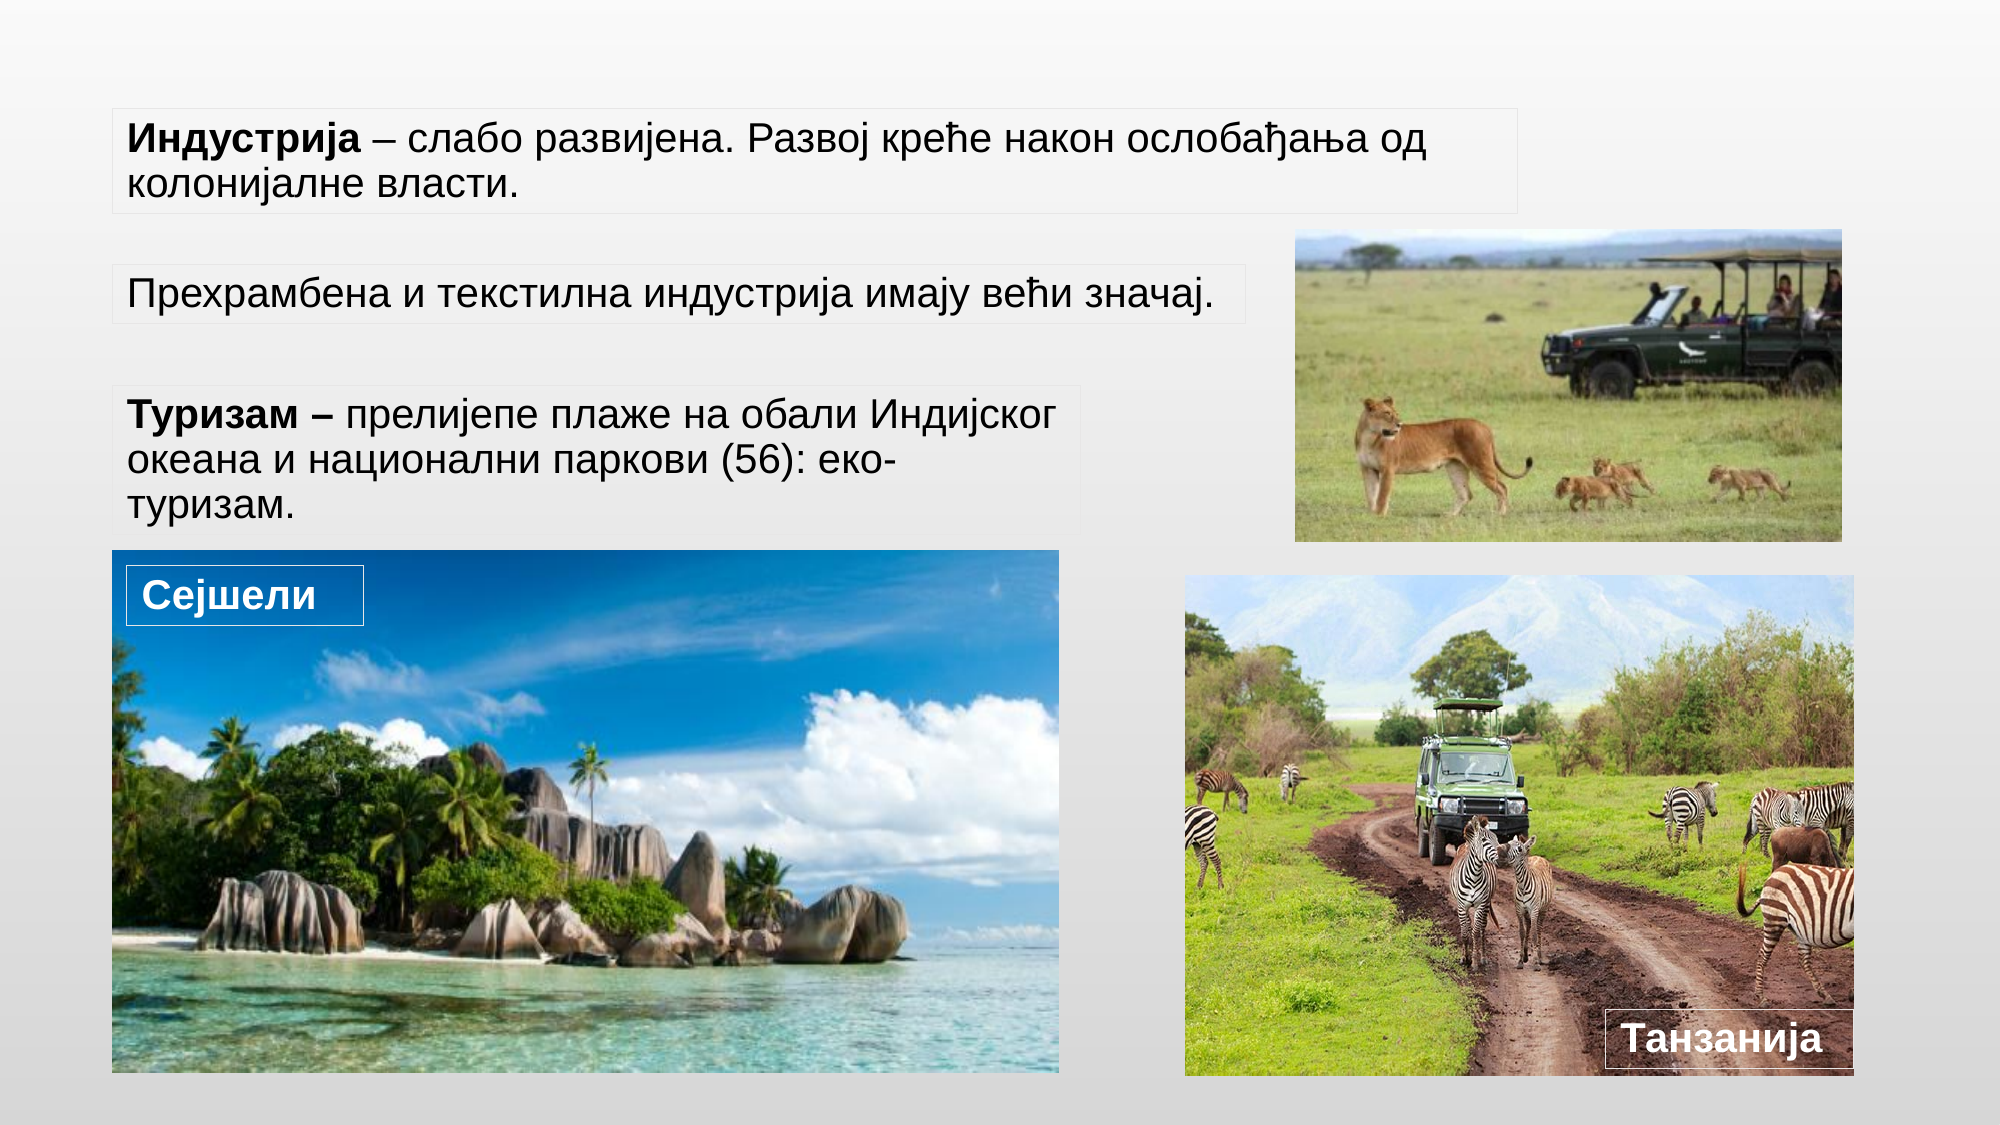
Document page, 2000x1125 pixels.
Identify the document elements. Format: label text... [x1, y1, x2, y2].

picture [185, 663, 207, 667]
text_box Туризам – прелијепе плаже на обали Индијског океана и национални паркови (56): еко-туризам. [112, 385, 1081, 535]
picture [1185, 575, 1854, 1077]
picture [1294, 228, 1842, 542]
picture [112, 550, 1059, 1073]
text_box Прехрамбена и текстилна индустрија имају већи значај. [112, 264, 1246, 324]
text_box Индустрија – слабо развијена. Развој креће након ослобађања од колонијалне власти. [112, 108, 1518, 214]
